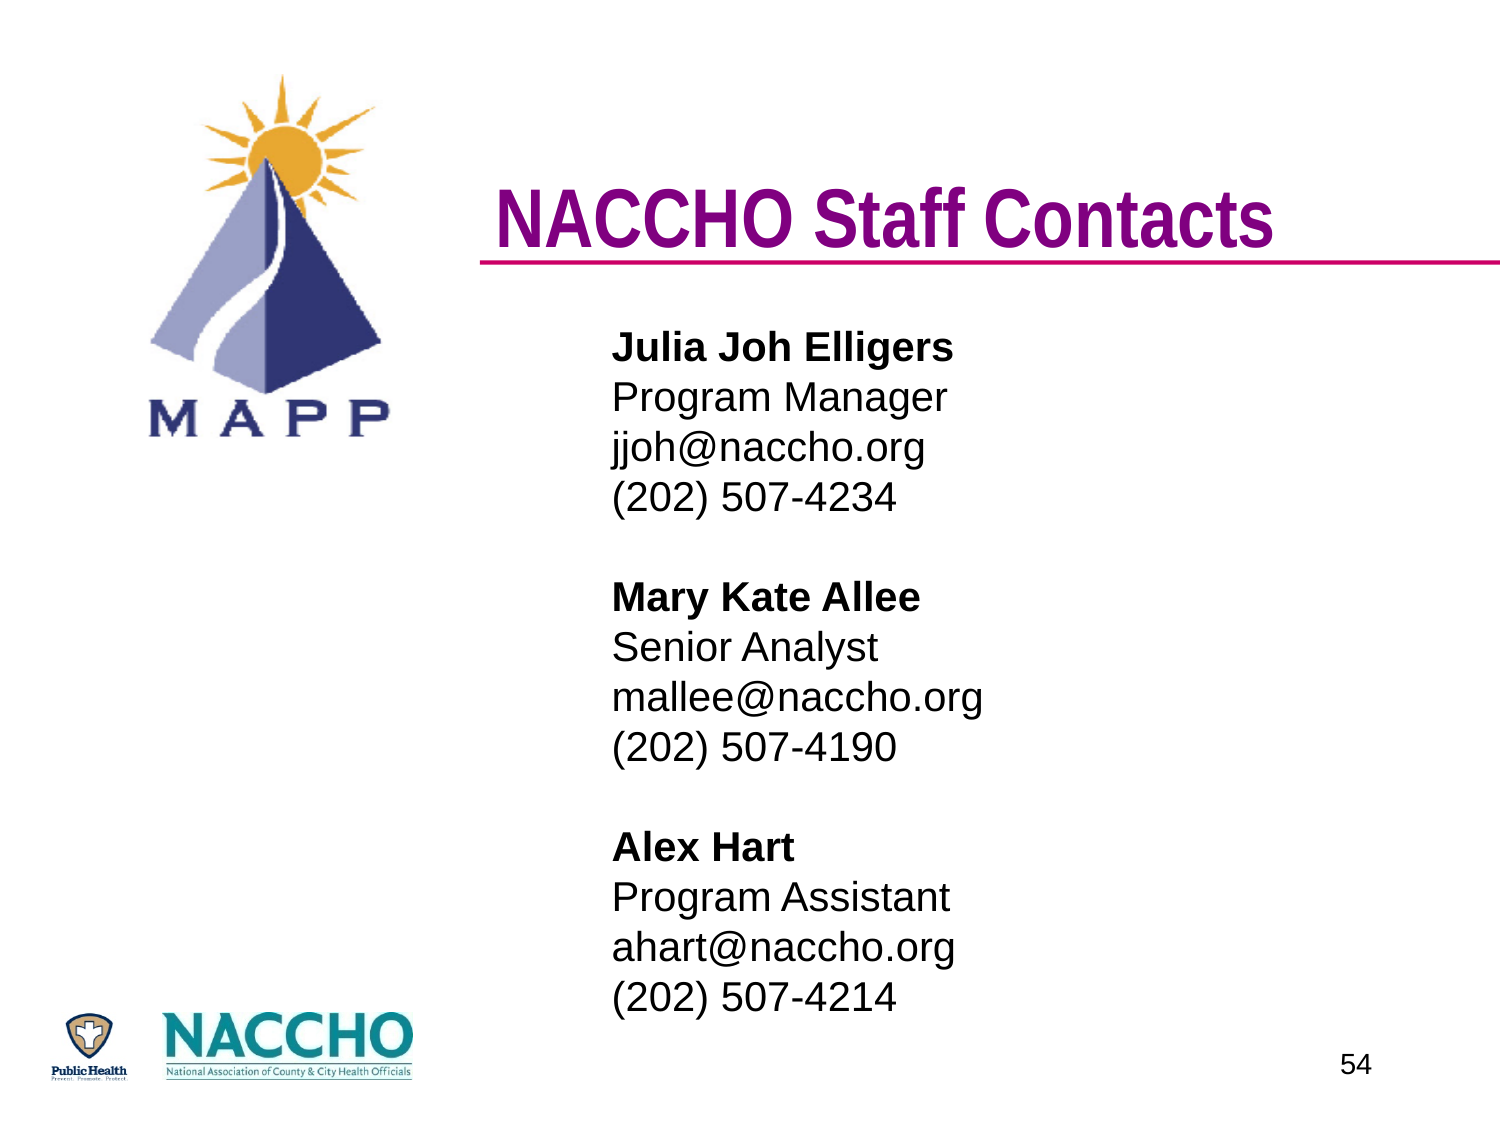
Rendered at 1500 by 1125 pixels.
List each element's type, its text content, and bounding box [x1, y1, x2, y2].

title NACCHO Staff Contacts [479, 164, 1471, 262]
text_box Julia Joh Elligers Program Manager jjoh@naccho.org (202) 507-4234 Mary Kate Allee Senior Analyst mallee@naccho.org (202) 507-4190 Alex Hart Program Assistant ahart@naccho.org (202) 507-4214 [596, 312, 1264, 1028]
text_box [49, 1012, 413, 1081]
slide_number 54 [1074, 1024, 1388, 1101]
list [99, 74, 451, 473]
